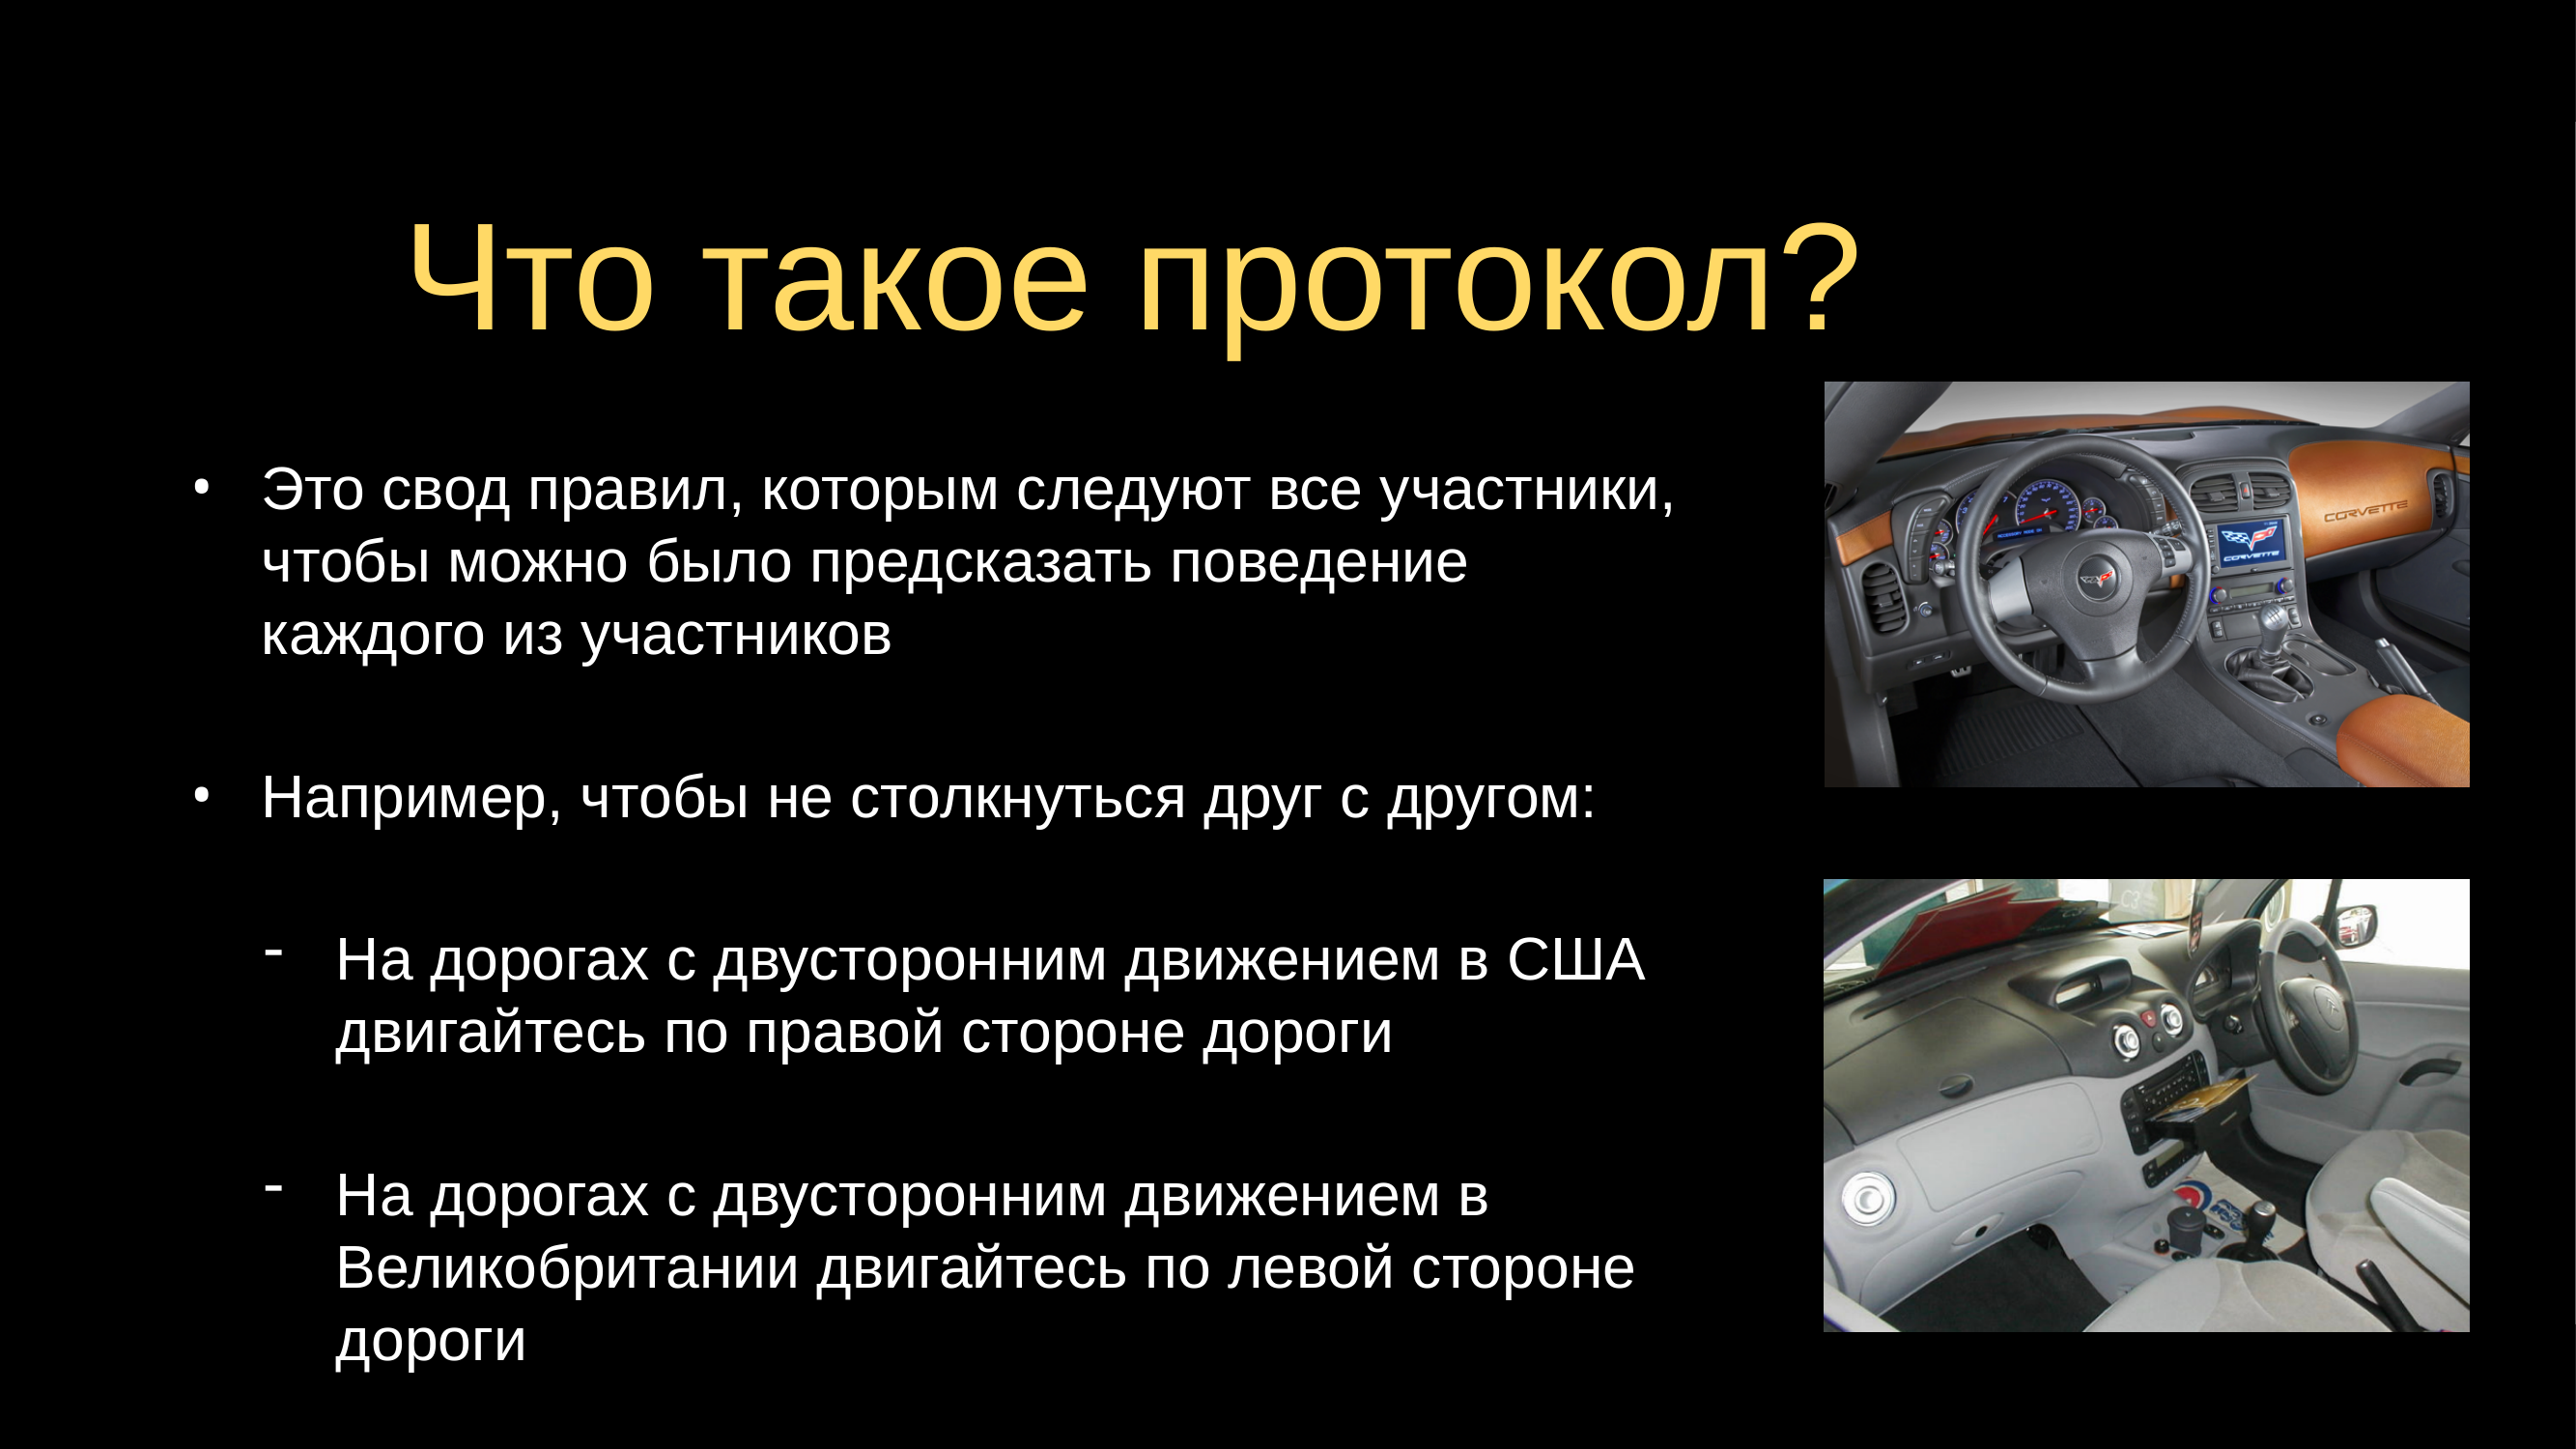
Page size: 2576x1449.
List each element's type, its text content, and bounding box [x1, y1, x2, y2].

picture [1824, 879, 2470, 1333]
picture [1825, 382, 2470, 787]
title Что такое протокол? [183, 133, 2082, 403]
list Это свод правил, которым следуют все участники, чтобы можно было предсказать поведение каждого из участников Например, чтобы не столкнуться друг с другом: На дорогах с двусторонним движением в США двигайтесь по правой стороне дороги На дорогах с двусторонним движением в Великобритании двигайтесь по левой стороне дороги [183, 412, 1697, 1410]
